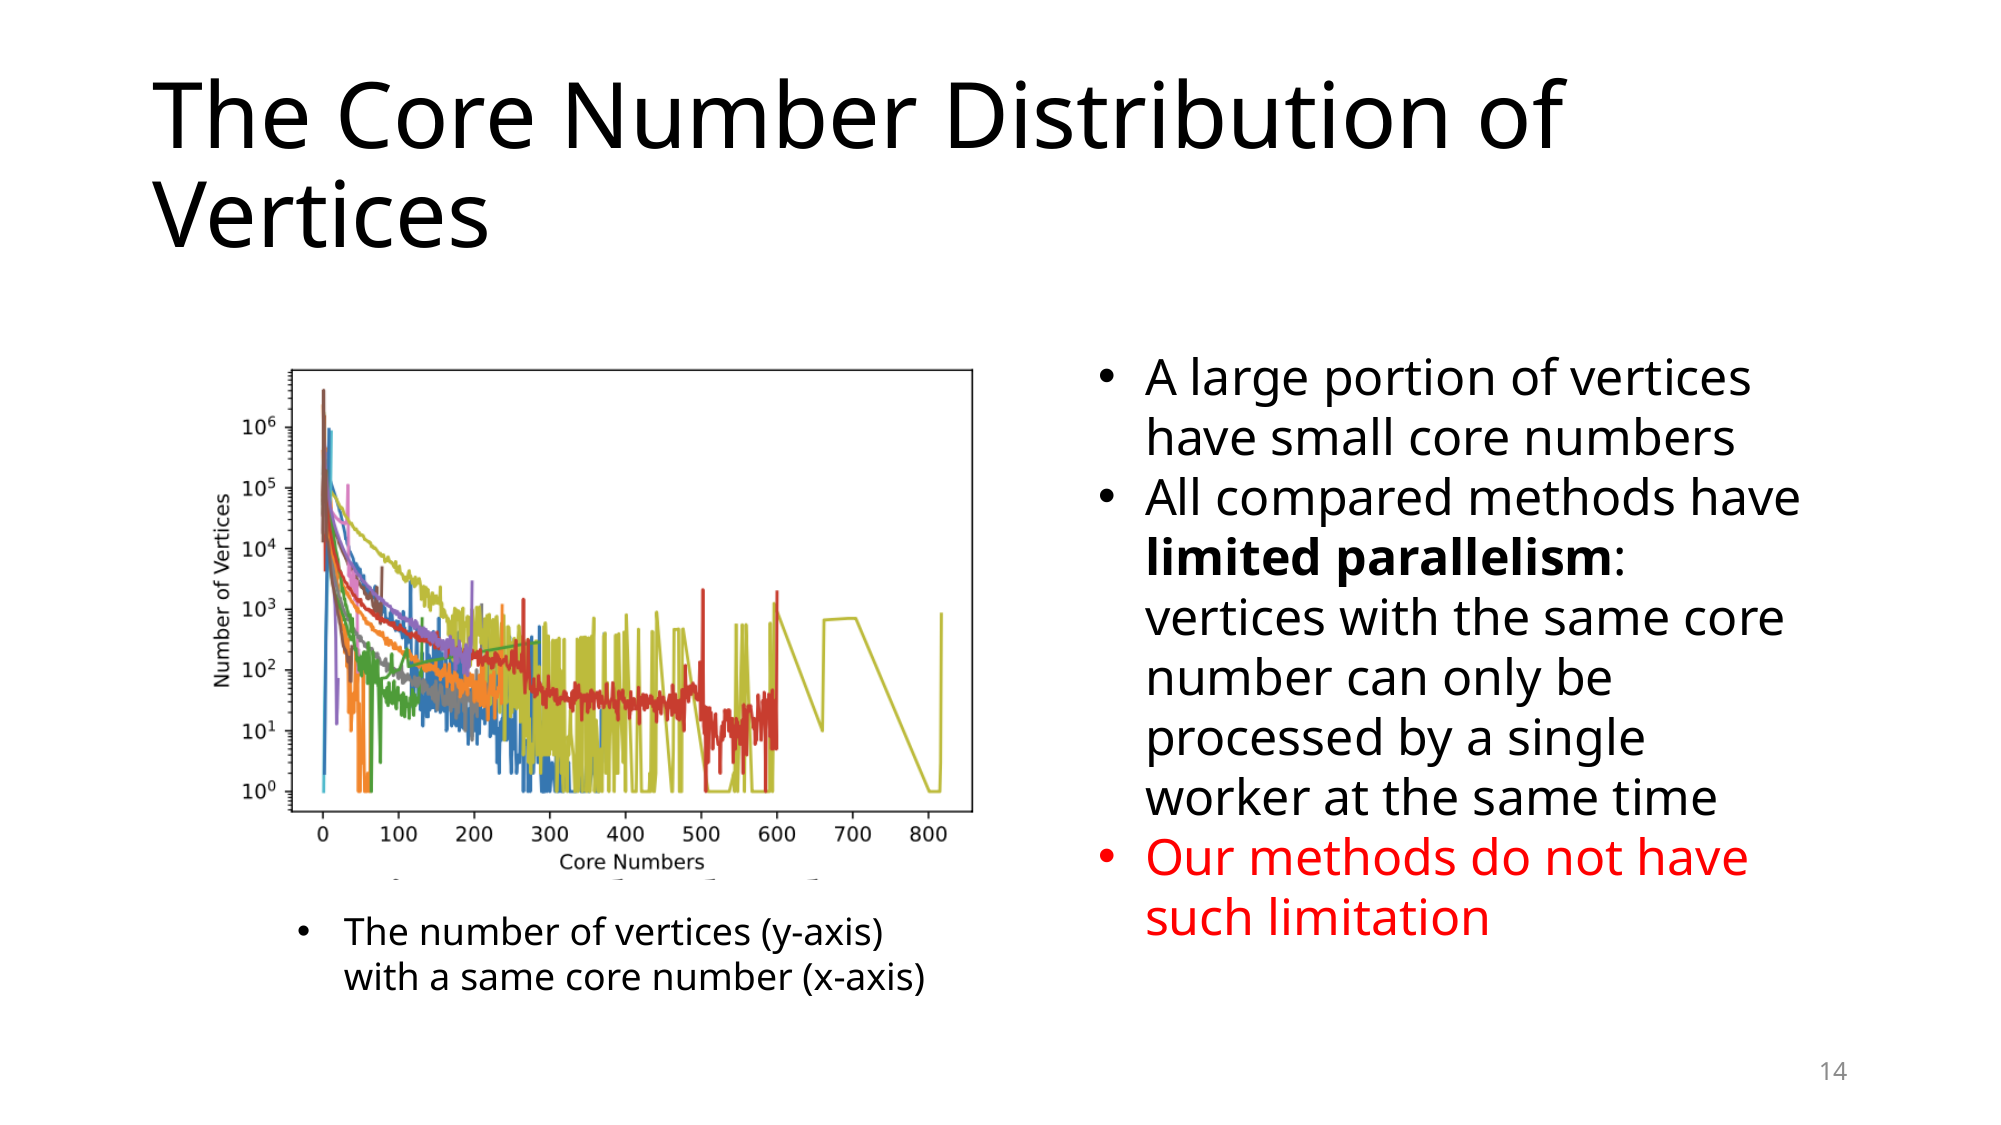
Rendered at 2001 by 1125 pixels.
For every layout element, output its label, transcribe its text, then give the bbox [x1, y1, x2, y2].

text_box The number of vertices (y-axis) with a same core number (x-axis) [282, 900, 941, 1006]
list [189, 322, 1000, 880]
slide_number 14 [1412, 1042, 1863, 1103]
text_box A large portion of vertices have small core numbers All compared methods have limited parallelism: vertices with the same core number can only be processed by a single worker at the same time Our methods do not have such limitation [1083, 337, 1829, 998]
title The Core Number Distribution of Vertices [137, 59, 1863, 278]
